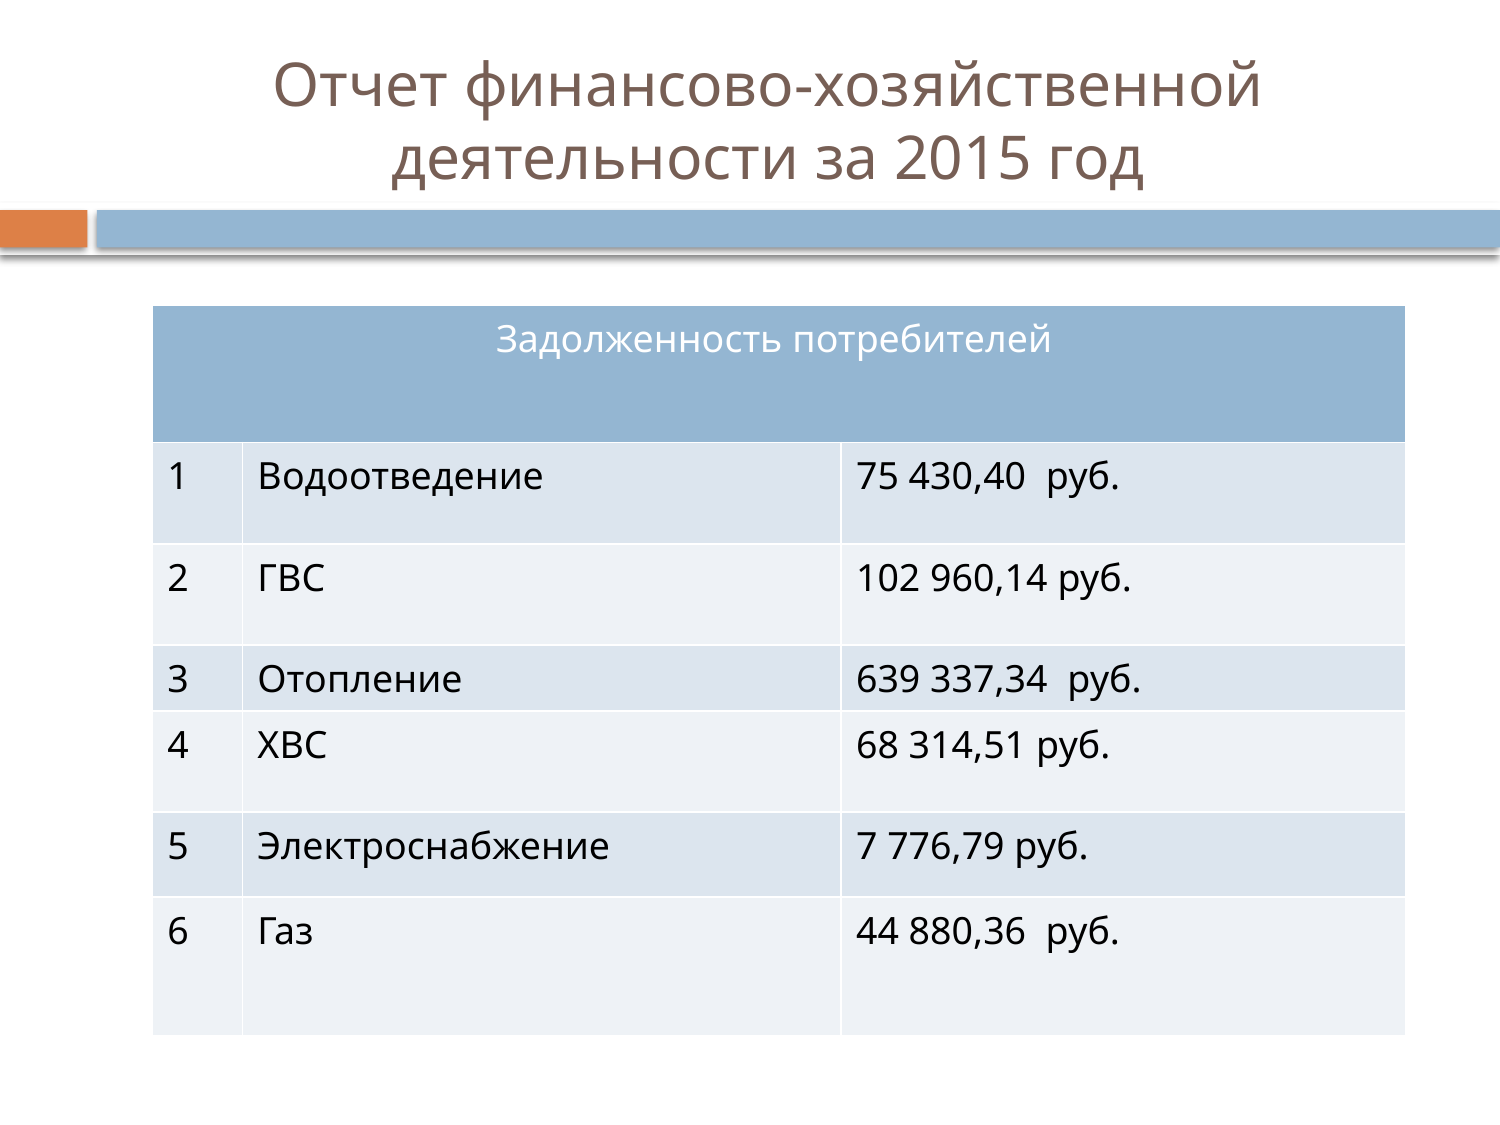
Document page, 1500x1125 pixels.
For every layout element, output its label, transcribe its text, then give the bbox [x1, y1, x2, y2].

table_cell 44 880,36 руб. [842, 898, 1405, 1035]
title Отчет финансово-хозяйственной деятельности за 2015 год [99, 37, 1438, 200]
table_cell 639 337,34 руб. [842, 646, 1405, 710]
table_cell 102 960,14 руб. [842, 545, 1405, 644]
table_cell ГВС [243, 545, 840, 644]
table_cell 1 [153, 443, 242, 543]
table_cell Водоотведение [243, 443, 840, 543]
table_cell ХВС [243, 712, 840, 811]
table_cell 75 430,40 руб. [842, 443, 1405, 543]
table_cell 6 [153, 898, 242, 1035]
table_header Задолженность потребителей [153, 306, 1405, 442]
table_cell 68 314,51 руб. [842, 712, 1405, 811]
table_cell 3 [153, 646, 242, 710]
table_cell Электроснабжение [243, 813, 840, 896]
table_cell 2 [153, 545, 242, 644]
table_cell Газ [243, 898, 840, 1035]
table_cell 5 [153, 813, 242, 896]
table_cell Отопление [243, 646, 840, 710]
table_cell 4 [153, 712, 242, 811]
table_cell 7 776,79 руб. [842, 813, 1405, 896]
